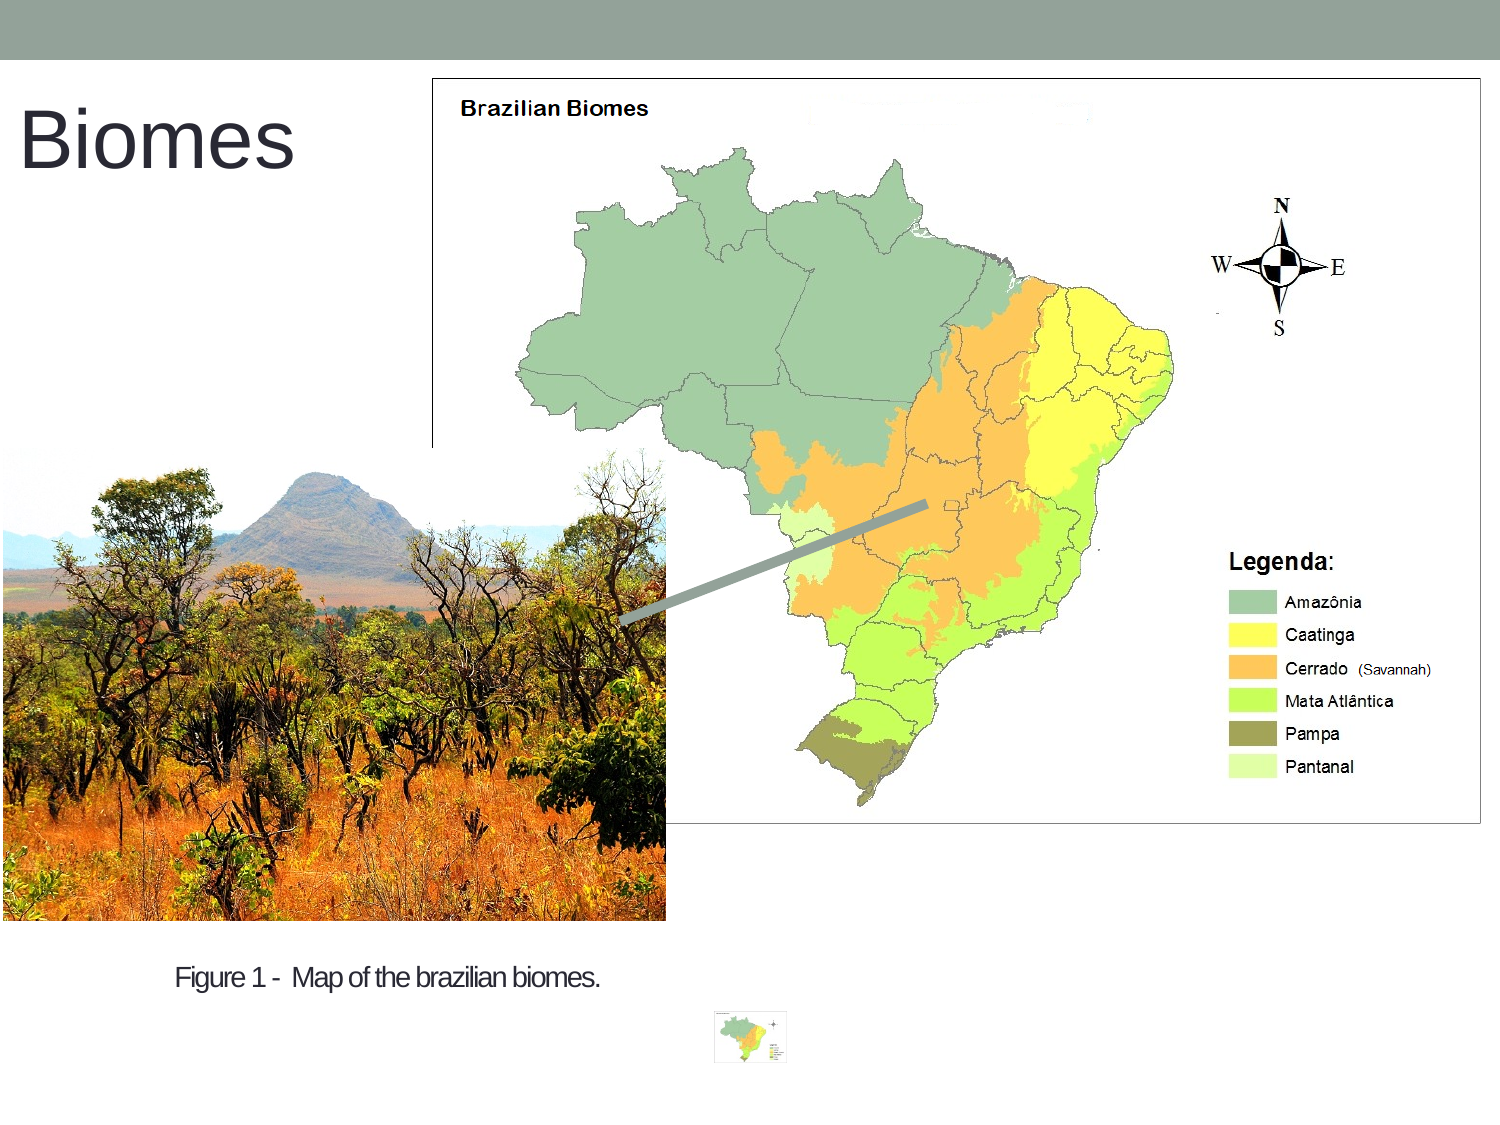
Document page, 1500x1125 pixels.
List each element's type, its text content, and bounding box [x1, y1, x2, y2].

picture [3, 77, 1481, 922]
title Figure 1 - Map of the brazilian biomes. [159, 940, 1427, 1012]
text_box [619, 503, 928, 622]
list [714, 1011, 787, 1063]
text_box Biomes [3, 78, 429, 193]
